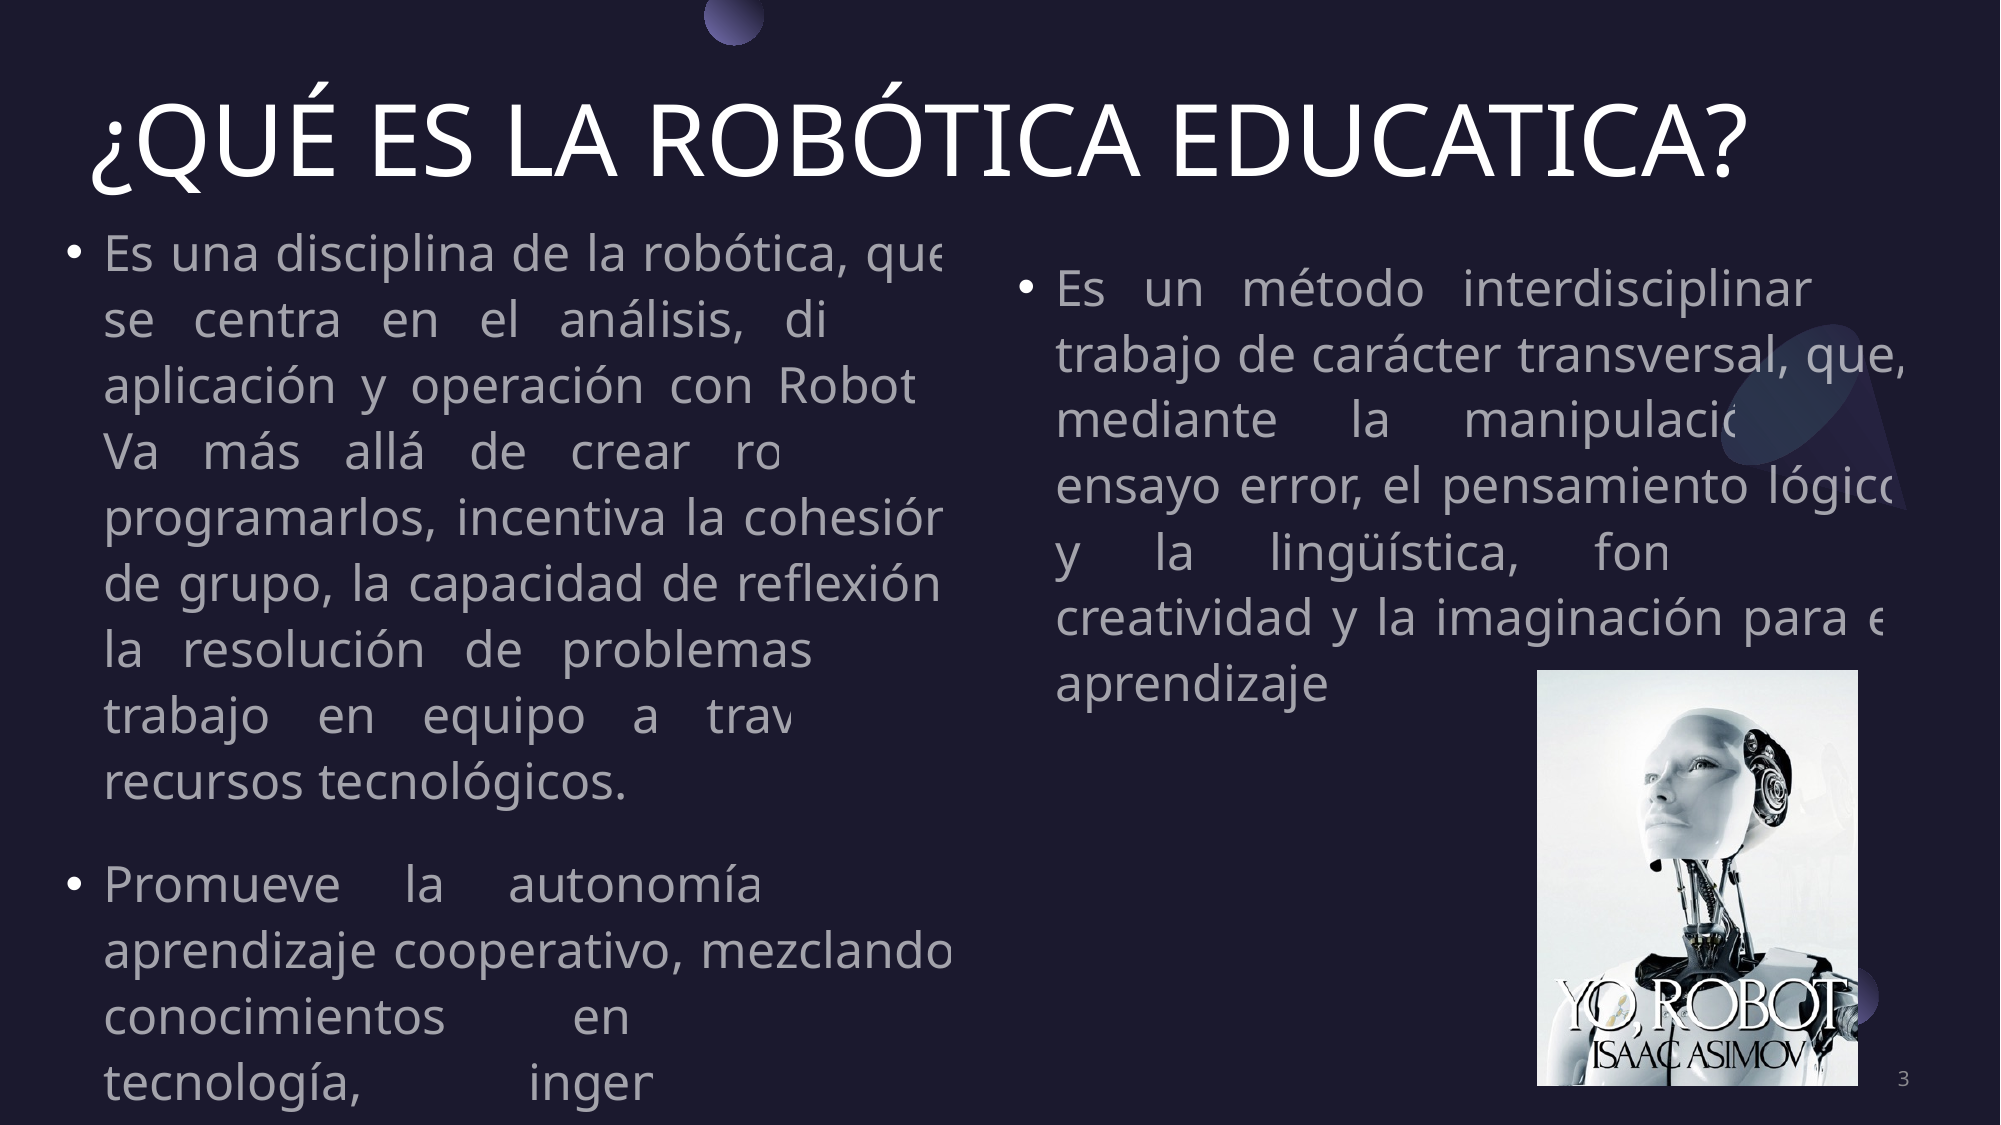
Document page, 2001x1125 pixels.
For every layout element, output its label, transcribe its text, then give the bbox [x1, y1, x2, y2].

text_box [703, 0, 765, 47]
picture [1537, 670, 1858, 1086]
list Es una disciplina de la robótica, que se centra en el análisis, diseño, aplicación y operación con Robots. Va más allá de crear robots y programarlos, incentiva la cohesión de grupo, la capacidad de reflexión, la resolución de problemas y el trabajo en equipo a través de recursos tecnológicos. Promueve la autonomía y el aprendizaje cooperativo, mezclando conocimientos en ciencias, tecnología, ingeniería y matemáticas (STEAM). [65, 215, 957, 793]
title ¿QUÉ ES LA ROBÓTICA EDUCATICA? [90, 90, 1911, 309]
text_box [1702, 332, 1922, 541]
list Es un método interdisciplinar de trabajo de carácter transversal, que, mediante la manipulación, el ensayo error, el pensamiento lógico y la lingüística, fomenta la creatividad y la imaginación para el aprendizaje [1017, 250, 1910, 681]
slide_number 3 [1632, 1067, 1910, 1093]
